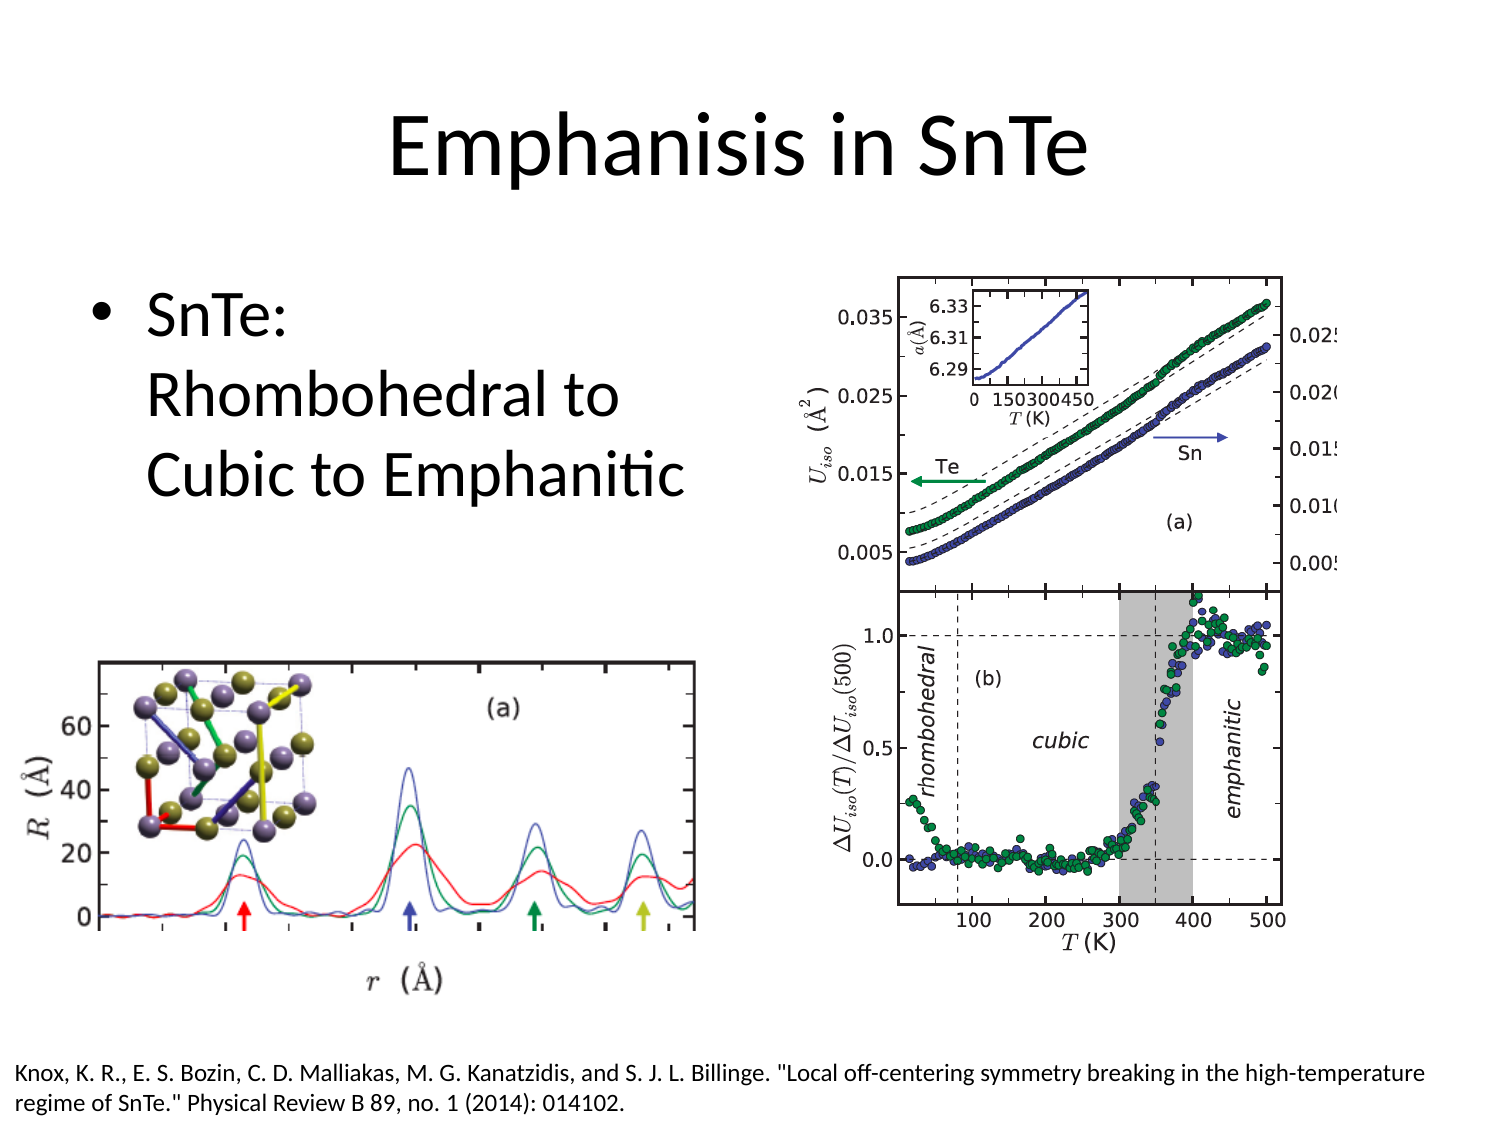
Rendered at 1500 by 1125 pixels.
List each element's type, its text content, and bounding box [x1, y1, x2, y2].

picture [790, 263, 1337, 961]
text_box Knox, K. R., E. S. Bozin, C. D. Malliakas, M. G. Kanatzidis, and S. J. L. Billinge. "Local off-centering symmetry breaking in the high-temperature regime of SnTe." Physical Review B 89, no. 1 (2014): 014102. [0, 1049, 1500, 1124]
title Emphanisis in SnTe [75, 45, 1425, 233]
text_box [0, 654, 713, 1005]
text_box SnTe: Rhombohedral to Cubic to Emphanitic [75, 262, 713, 564]
